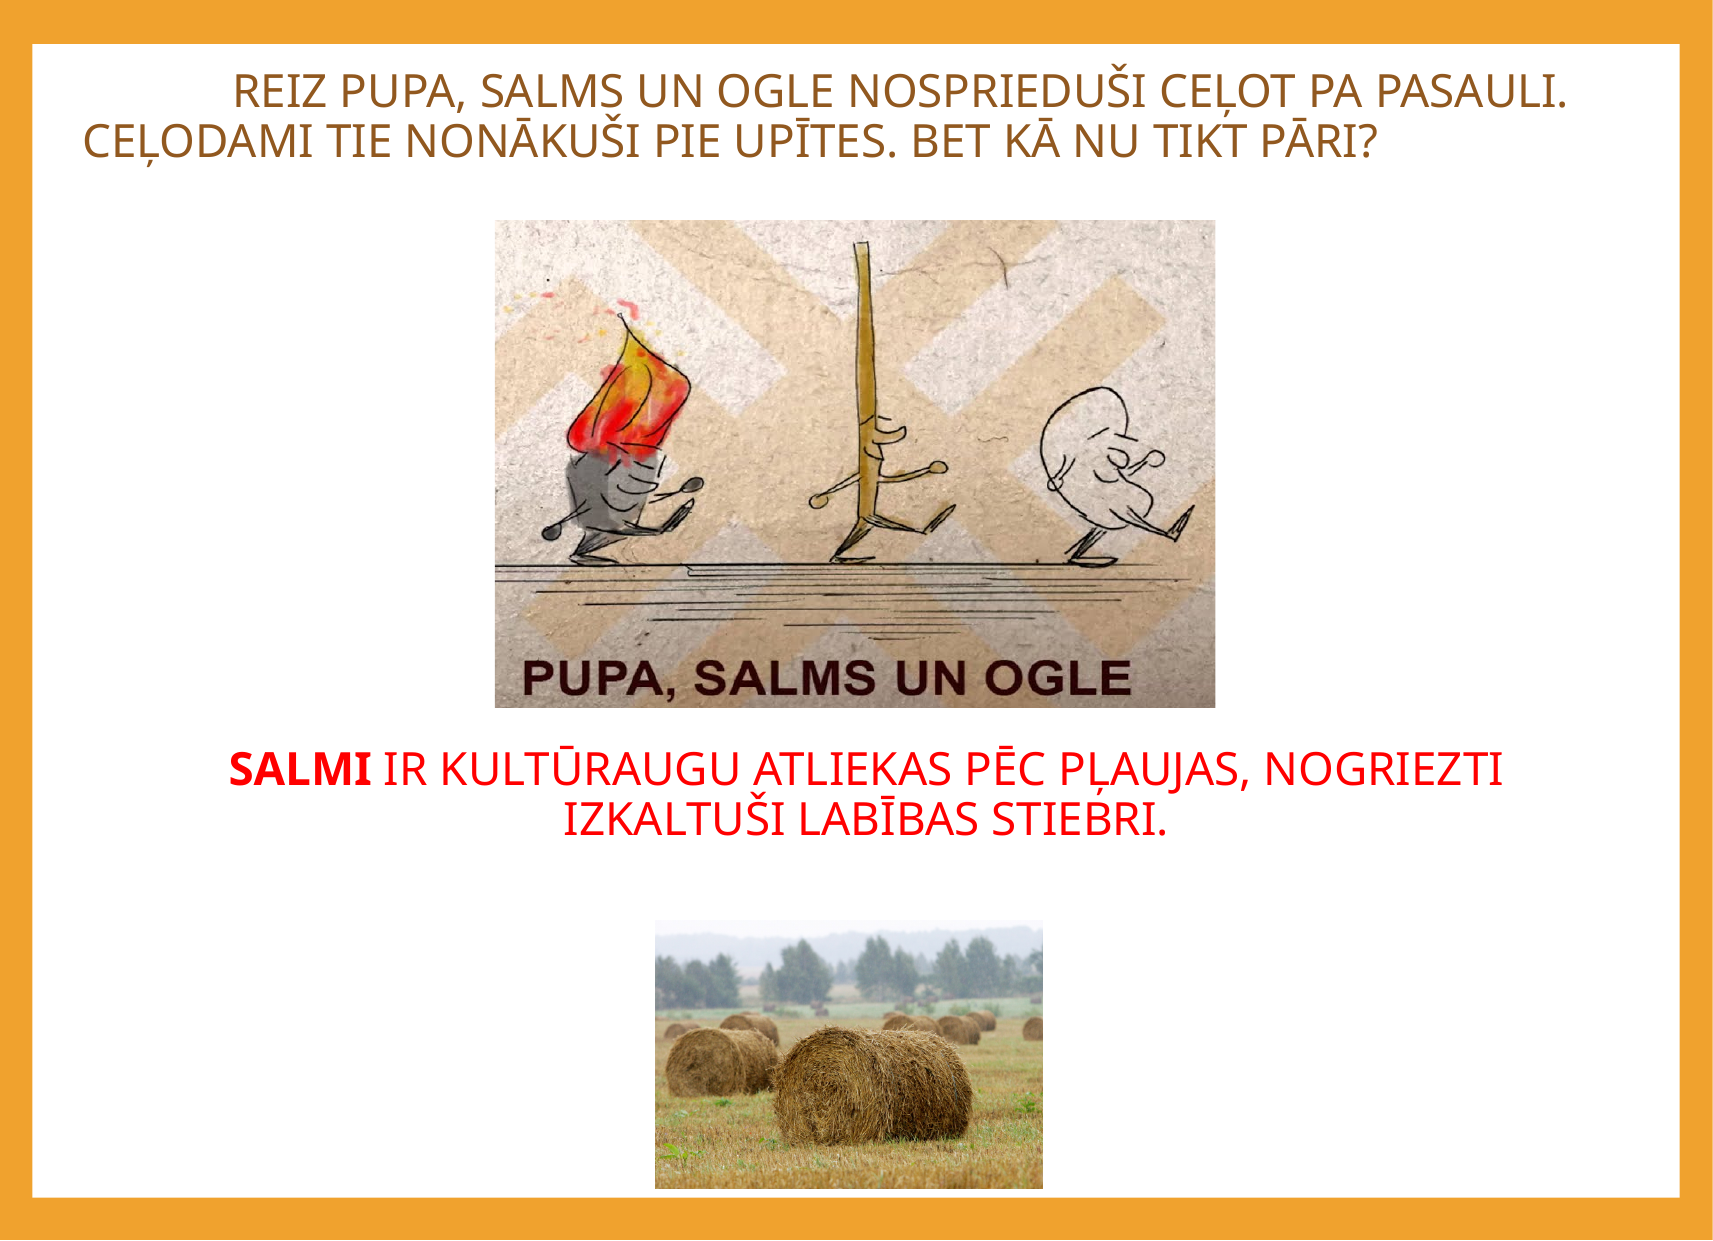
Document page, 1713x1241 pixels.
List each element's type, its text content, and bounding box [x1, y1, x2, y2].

picture [655, 920, 1044, 1189]
list REIZ PUPA, SALMS UN OGLE NOSPRIEDUŠI CEĻOT PA PASAULI. CEĻODAMI TIE NONĀKUŠI PIE UPĪTES. BET KĀ NU TIKT PĀRI? SALMI IR KULTŪRAUGU ATLIEKAS PĒC PĻAUJAS, NOGRIEZTI IZKALTUŠI LABĪBAS STIEBRI. [59, 60, 1667, 1172]
picture [494, 219, 1216, 709]
